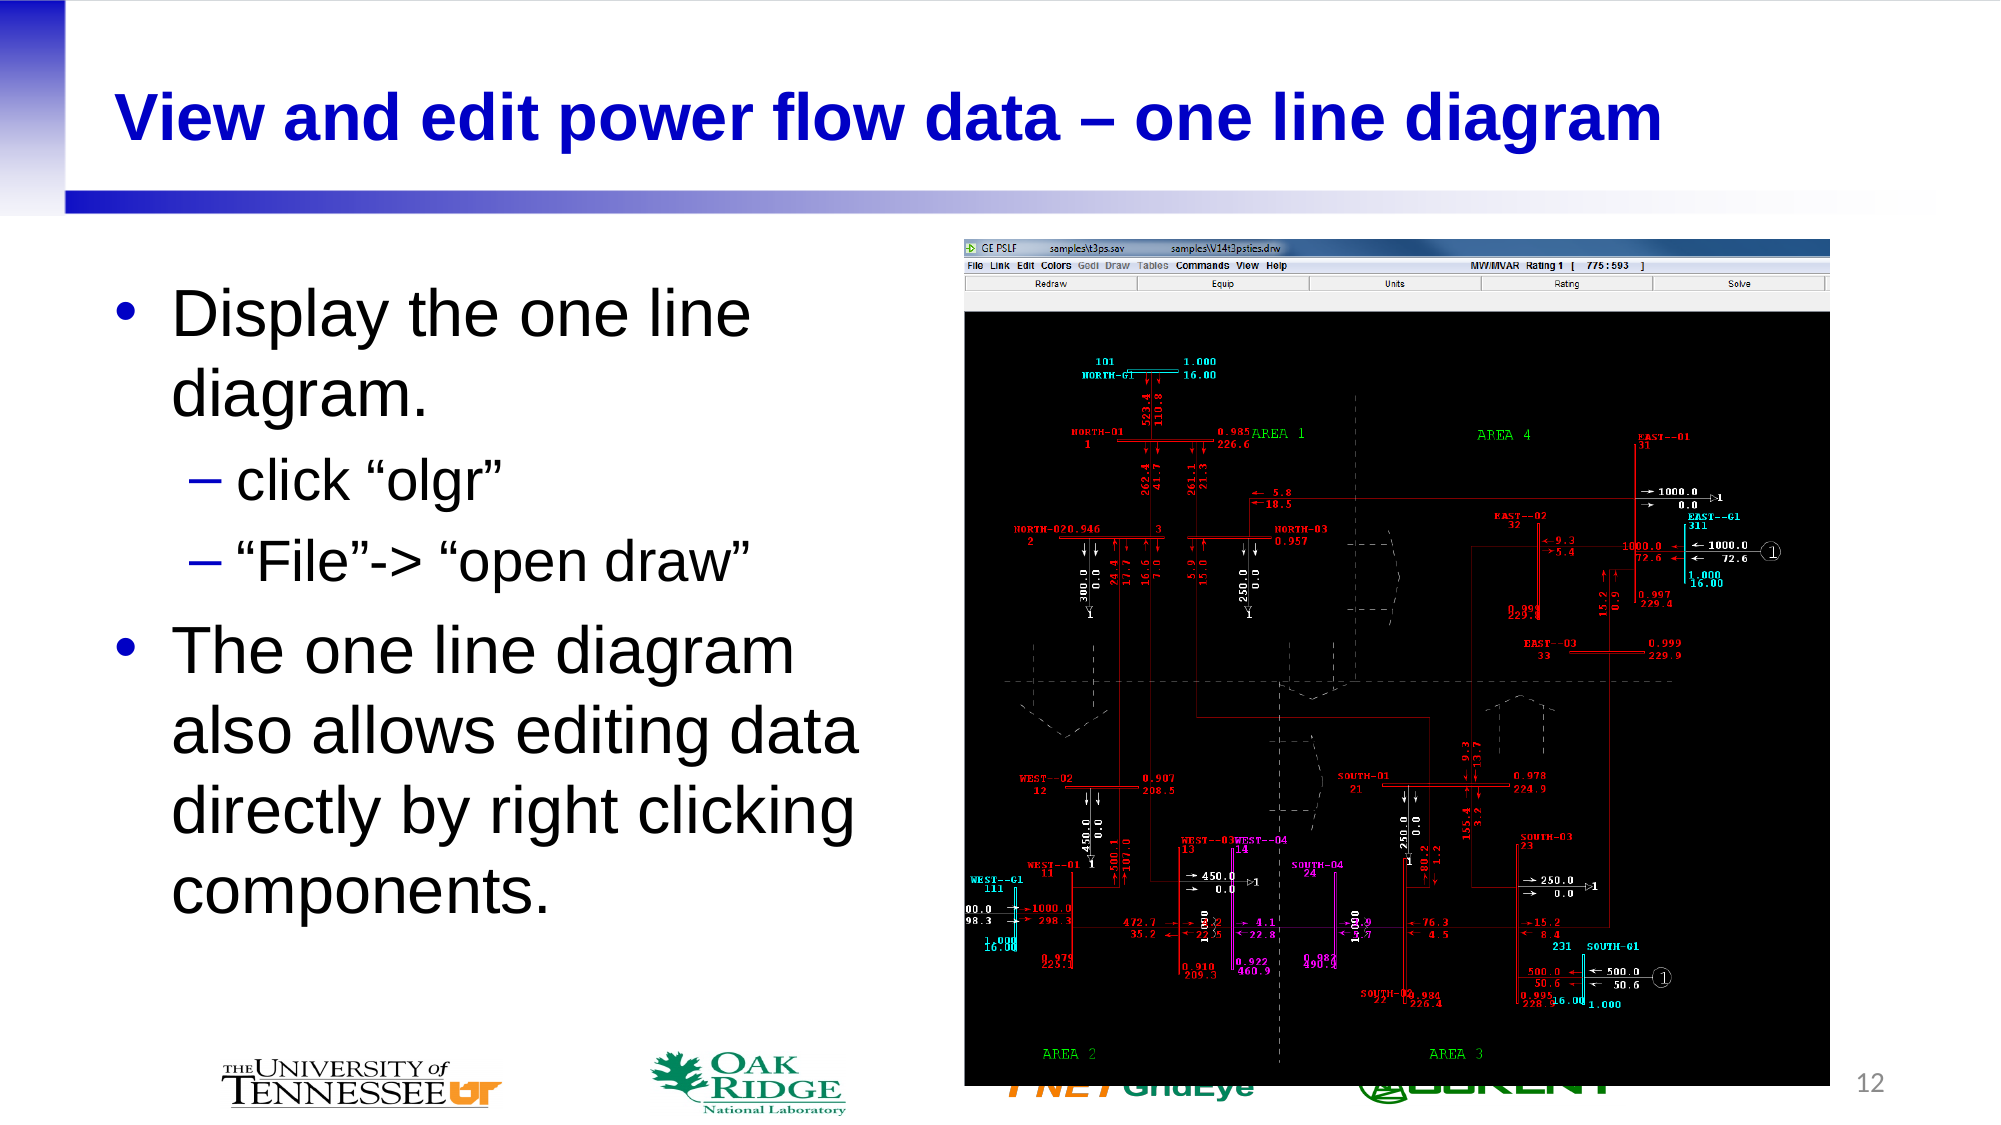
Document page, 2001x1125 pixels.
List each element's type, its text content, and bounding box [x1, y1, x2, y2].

title View and edit power flow data – one line diagram [99, 28, 1731, 199]
picture [650, 1051, 846, 1116]
picture [964, 239, 1830, 1108]
slide_number 12 [1433, 1051, 1900, 1111]
picture [220, 1058, 503, 1109]
picture [0, 0, 2001, 216]
list Display the one line diagram. click “olgr” “File”-> “open draw” The one line diagram also allows editing data directly by right clicking components. [99, 262, 935, 1025]
